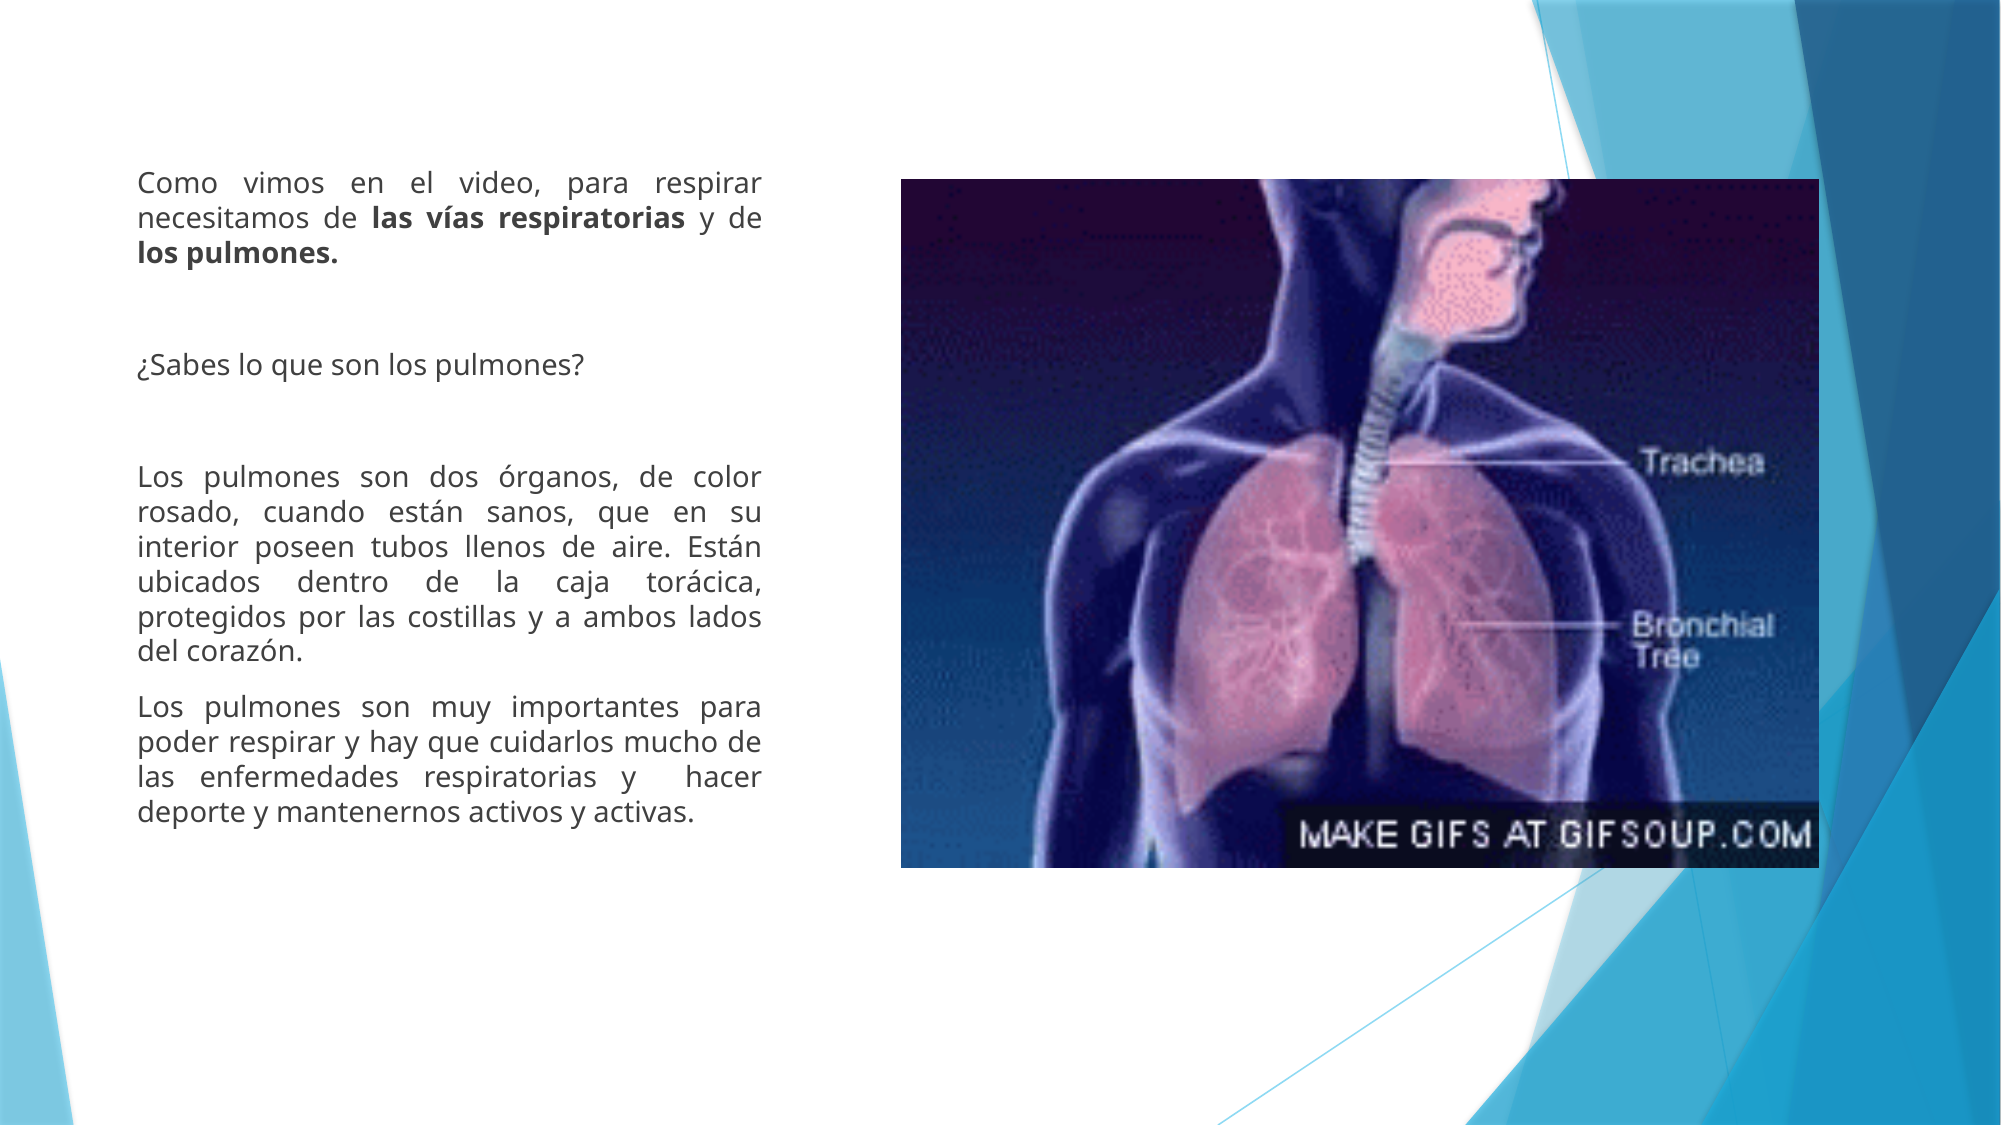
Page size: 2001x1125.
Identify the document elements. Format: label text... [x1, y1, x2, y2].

list Como vimos en el video, para respirar necesitamos de las vías respiratorias y de los pulmones. ¿Sabes lo que son los pulmones? Los pulmones son dos órganos, de color rosado, cuando están sanos, que en su interior poseen tubos llenos de aire. Están ubicados dentro de la caja torácica, protegidos por las costillas y a ambos lados del corazón. Los pulmones son muy importantes para poder respirar y hay que cuidarlos mucho de las enfermedades respiratorias y hacer deporte y mantenernos activos y activas. [122, 157, 778, 941]
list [900, 179, 1820, 869]
